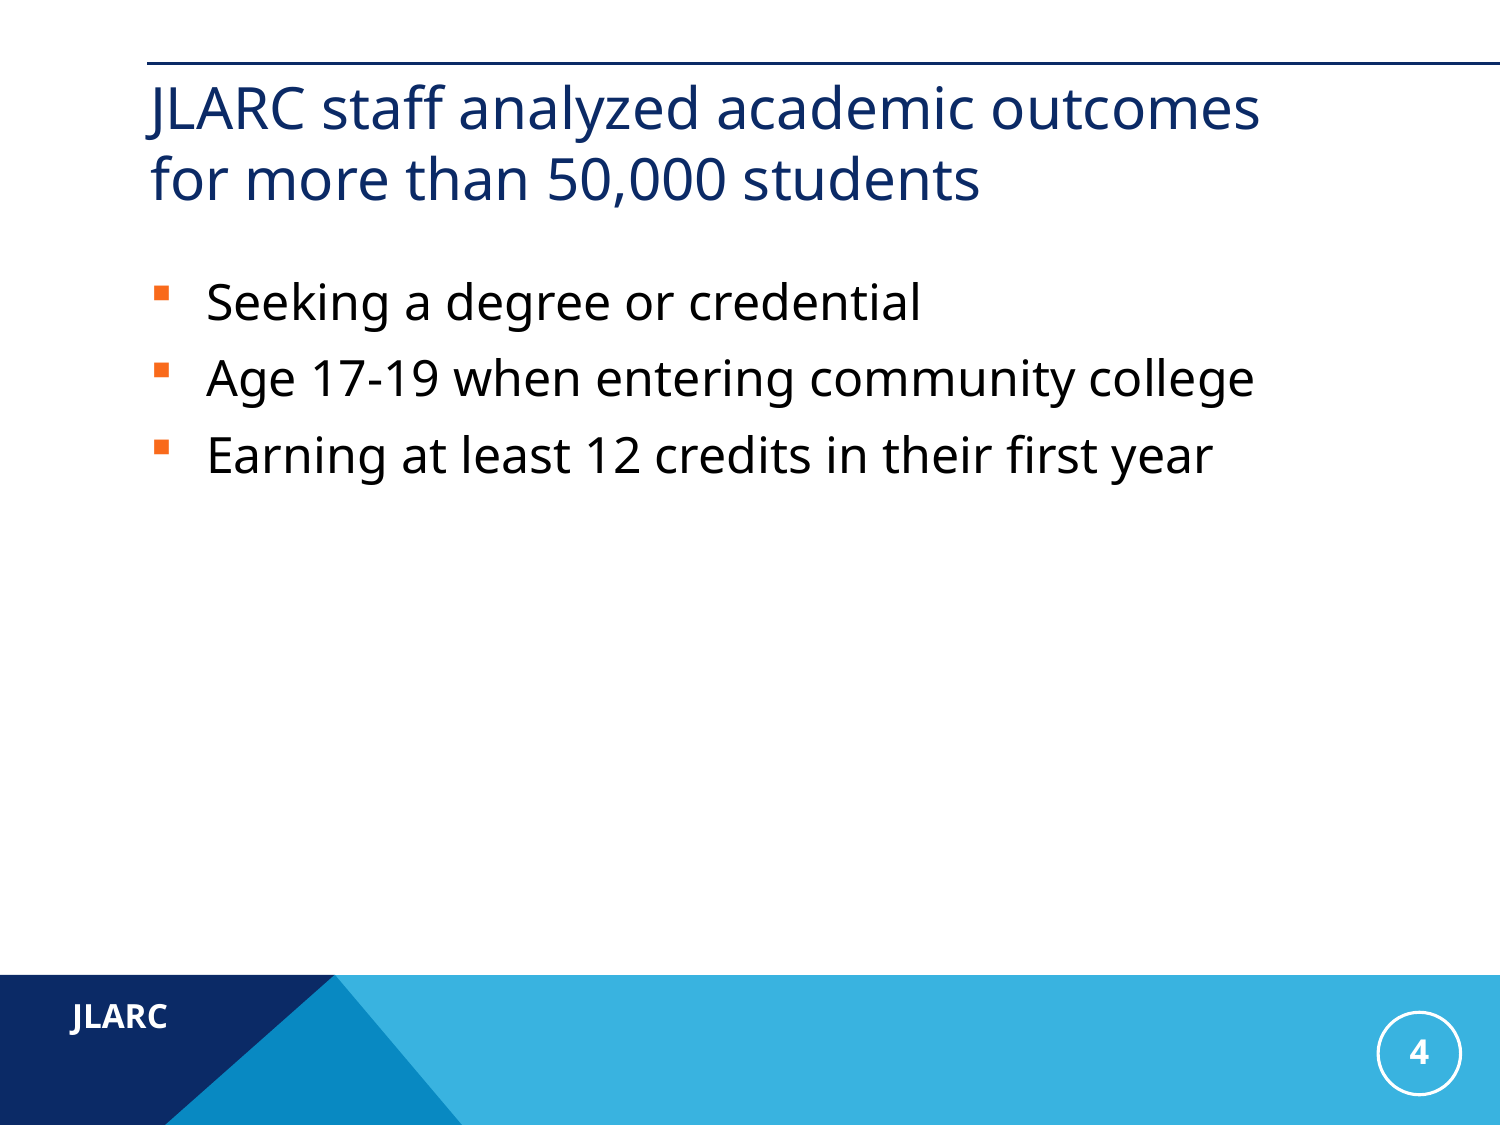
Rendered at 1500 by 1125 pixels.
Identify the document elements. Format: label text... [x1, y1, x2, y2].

title JLARC staff analyzed academic outcomes for more than 50,000 students [135, 64, 1369, 155]
list Seeking a degree or credential Age 17-19 when entering community college Earning at least 12 credits in their first year [135, 262, 1369, 850]
slide_number 4 [1376, 1010, 1463, 1097]
